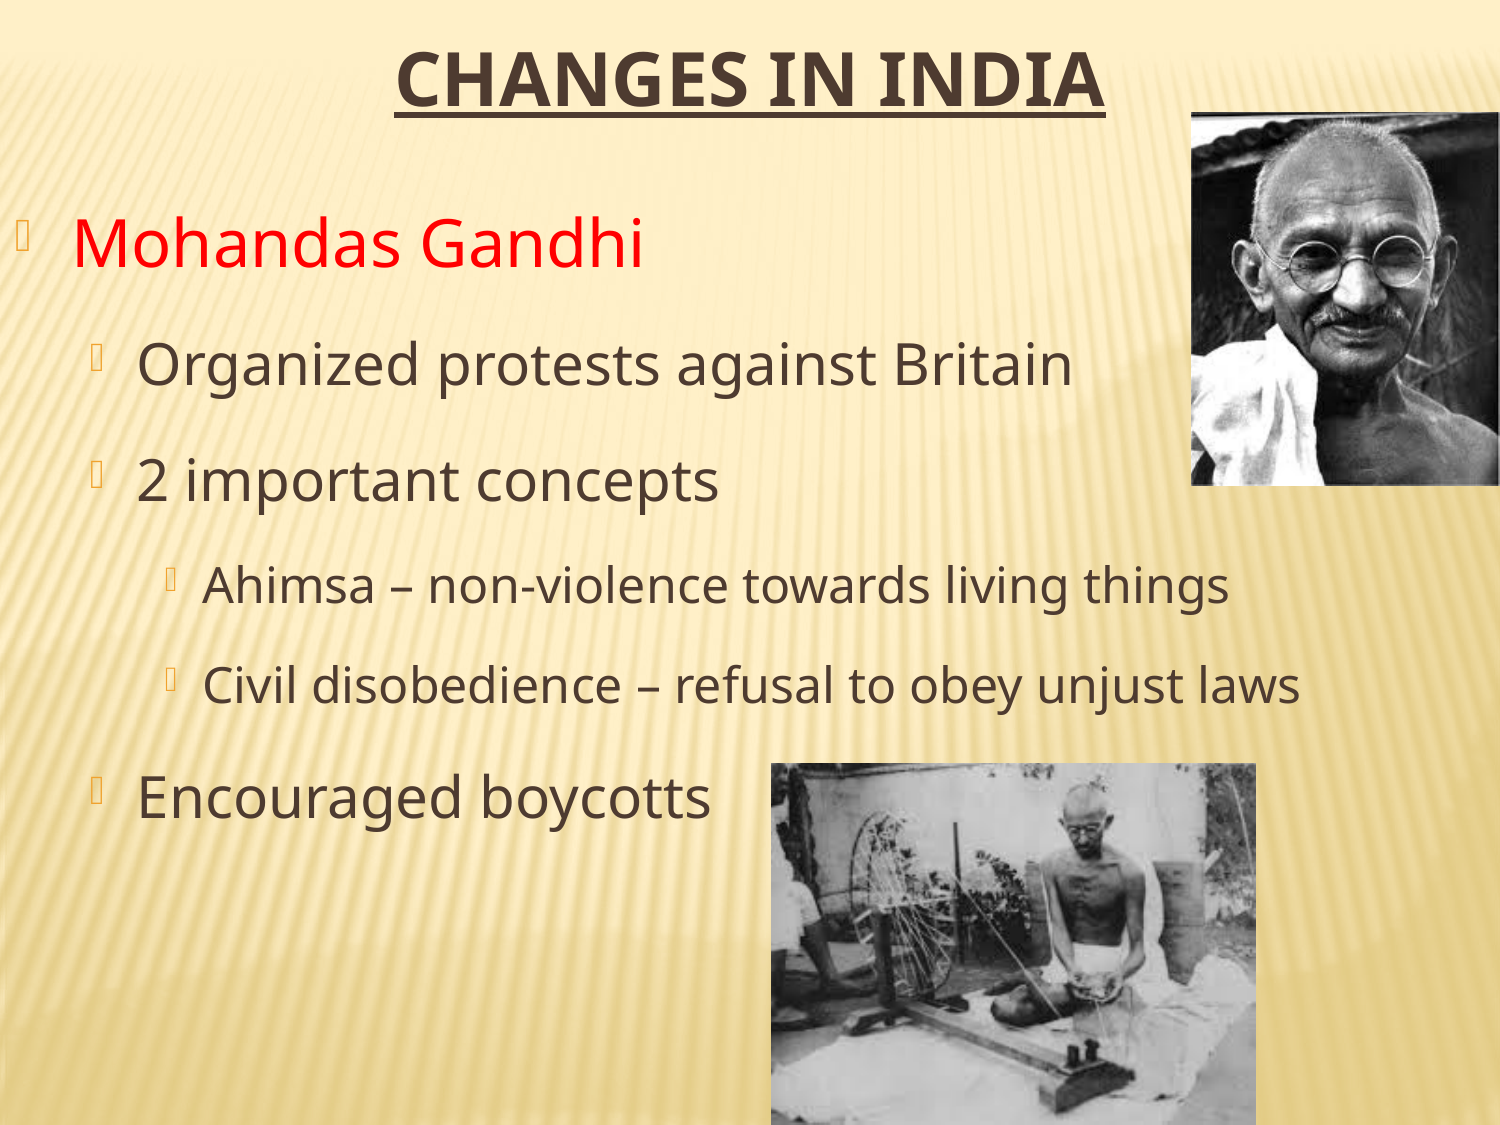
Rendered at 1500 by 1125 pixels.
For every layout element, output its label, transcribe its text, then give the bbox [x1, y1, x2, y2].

picture [1191, 111, 1500, 486]
title Changes in India [0, 0, 1500, 153]
list Mohandas Gandhi Organized protests against Britain 2 important concepts Ahimsa – non-violence towards living things Civil disobedience – refusal to obey unjust laws Encouraged boycotts [0, 153, 1500, 1125]
picture [771, 763, 1256, 1125]
